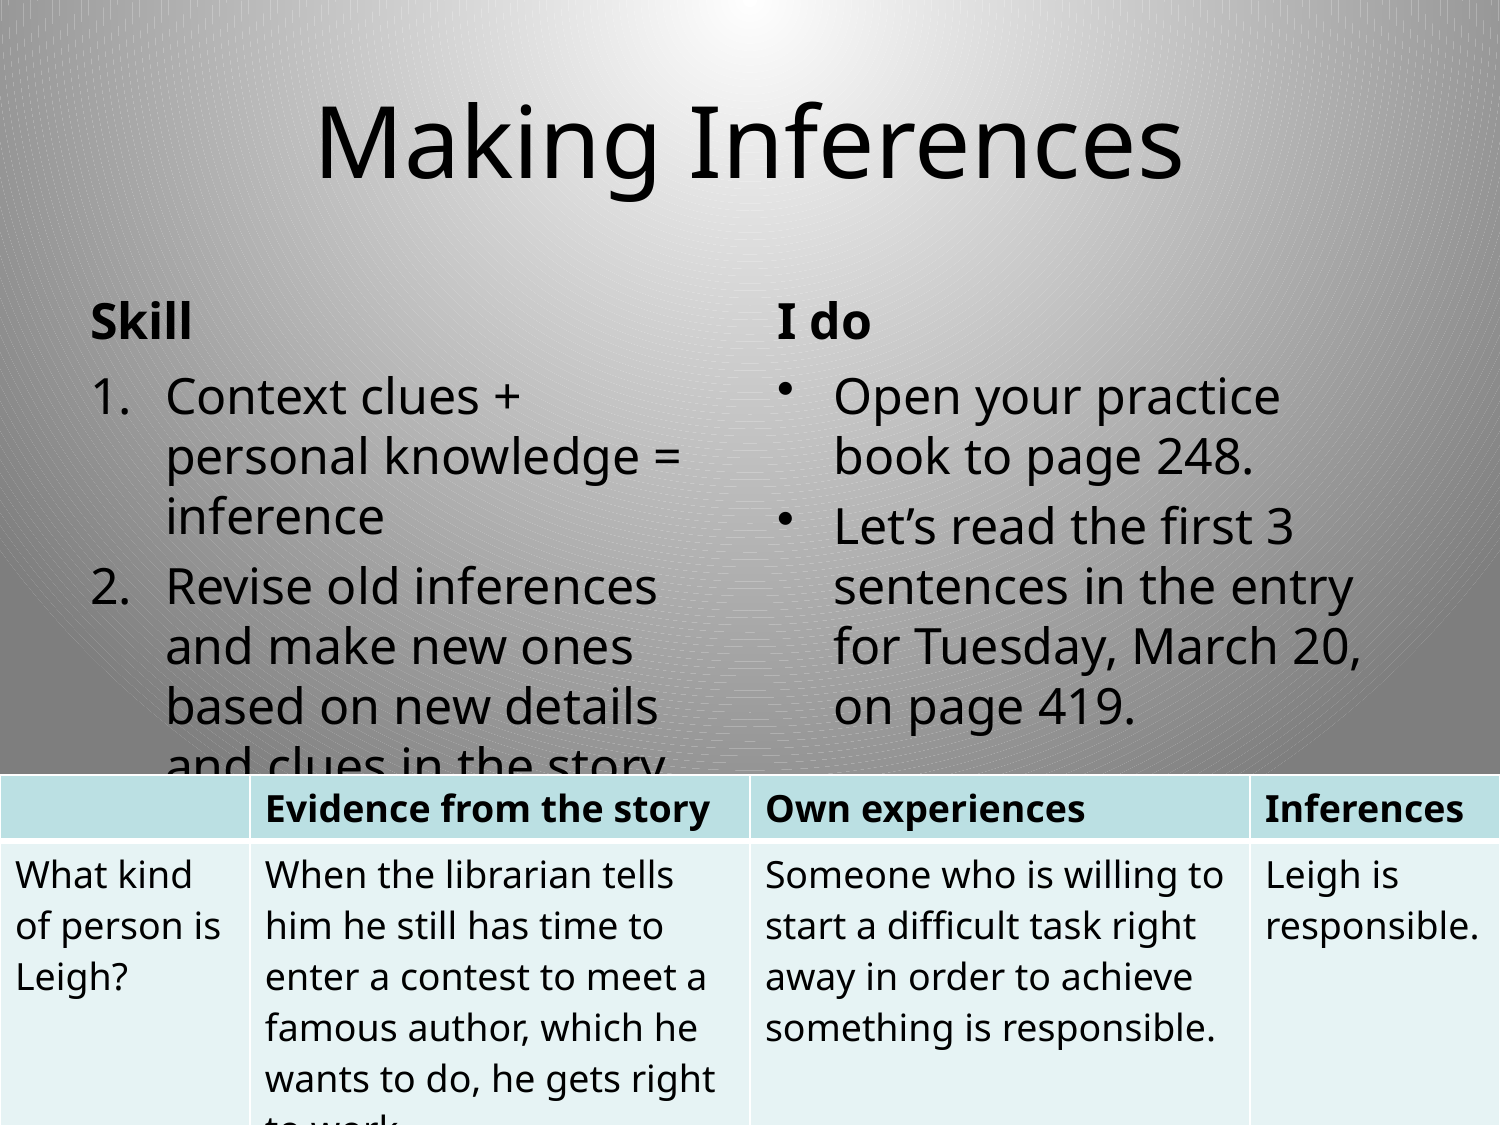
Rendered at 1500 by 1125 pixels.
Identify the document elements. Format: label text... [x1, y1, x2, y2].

list I do [761, 251, 1426, 356]
table_cell Someone who is willing to start a difficult task right away in order to achieve something is responsible. [751, 844, 1249, 1125]
table_header Inferences [1251, 776, 1499, 838]
table_cell When the librarian tells him he still has time to enter a contest to meet a famous author, which he wants to do, he gets right to work. [251, 844, 749, 1125]
list Skill [74, 251, 738, 356]
table_header Evidence from the story [251, 776, 749, 838]
title Making Inferences [74, 44, 1426, 233]
table_cell Leigh is responsible. [1251, 844, 1499, 1125]
list Context clues + personal knowledge = inference Revise old inferences and make new ones based on new details and clues in the story. [74, 356, 738, 774]
list Open your practice book to page 248. Let’s read the first 3 sentences in the entry for Tuesday, March 20, on page 419. [761, 356, 1426, 774]
table_header Own experiences [751, 776, 1249, 838]
table_cell What kind of person is Leigh? [1, 844, 249, 1125]
table_header [1, 776, 249, 838]
